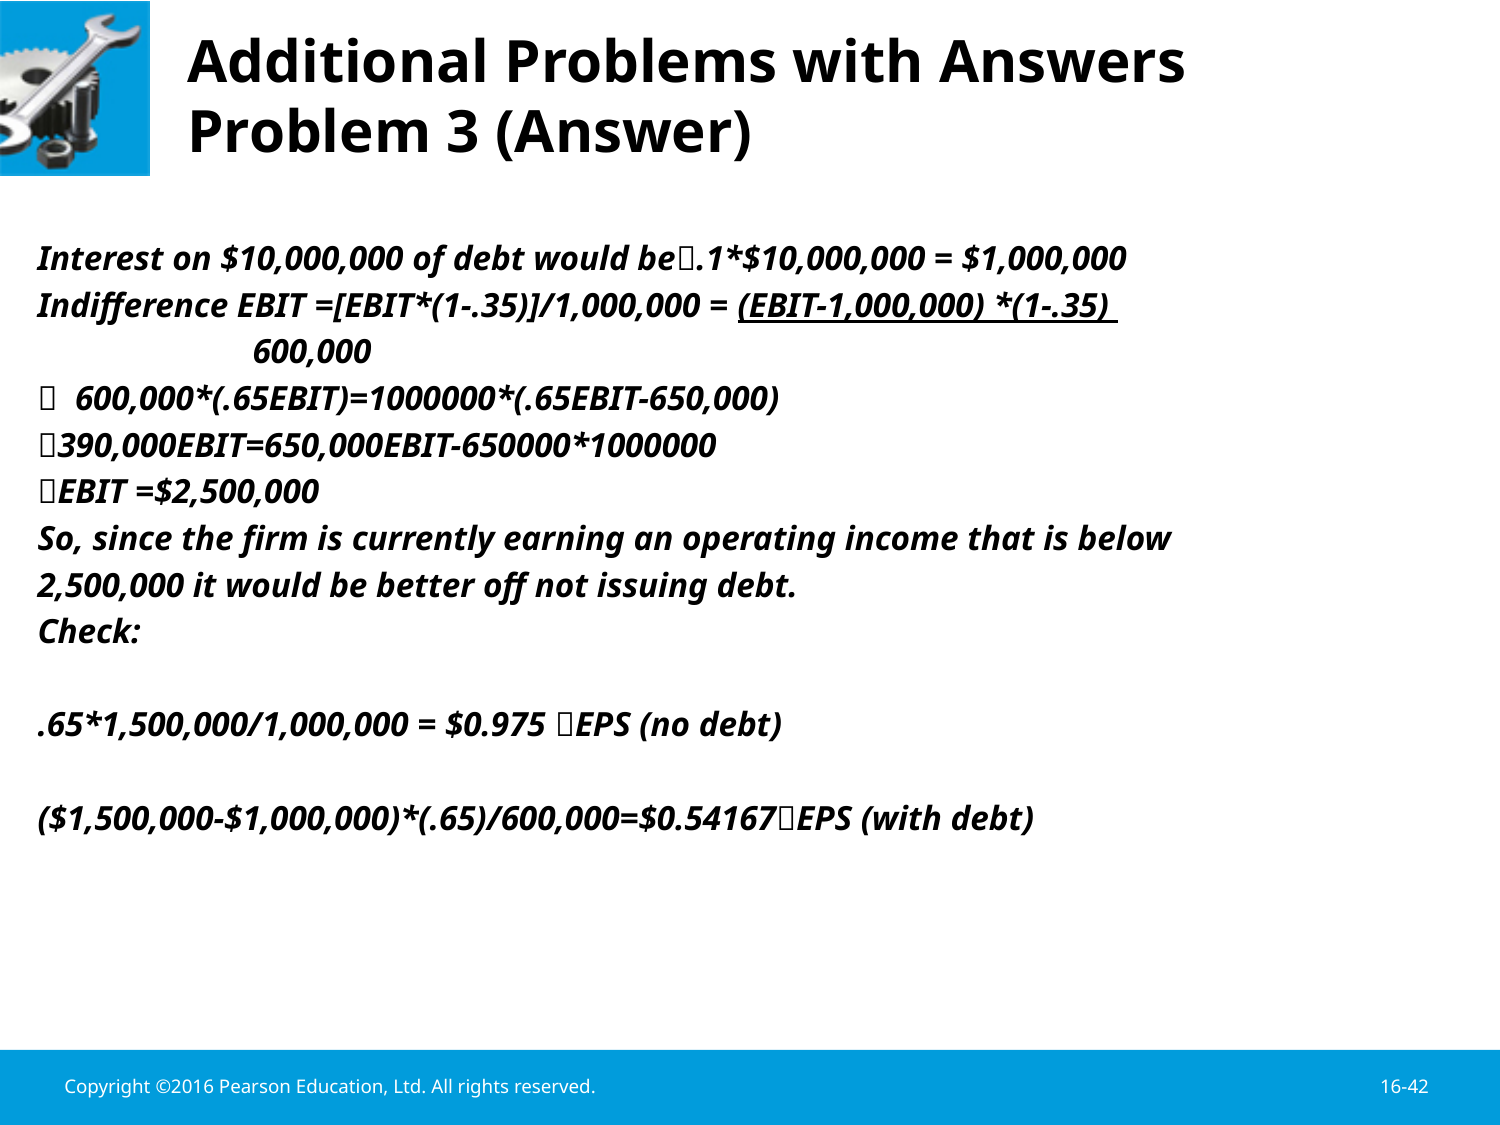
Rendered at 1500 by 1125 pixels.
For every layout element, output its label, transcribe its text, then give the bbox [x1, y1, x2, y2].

list Interest on $10,000,000 of debt would be.1*$10,000,000 = $1,000,000 Indifference EBIT =[EBIT*(1-.35)]/1,000,000 = (EBIT-1,000,000) *(1-.35) 600,000  600,000*(.65EBIT)=1000000*(.65EBIT-650,000) 390,000EBIT=650,000EBIT-650000*1000000 EBIT =$2,500,000 So, since the firm is currently earning an operating income that is below 2,500,000 it would be better off not issuing debt. Check: .65*1,500,000/1,000,000 = $0.975 EPS (no debt) ($1,500,000-$1,000,000)*(.65)/600,000=$0.54167EPS (with debt) [37, 237, 1475, 1000]
title Additional Problems with Answers Problem 3 (Answer) [187, 0, 1450, 188]
picture [0, 14, 141, 168]
